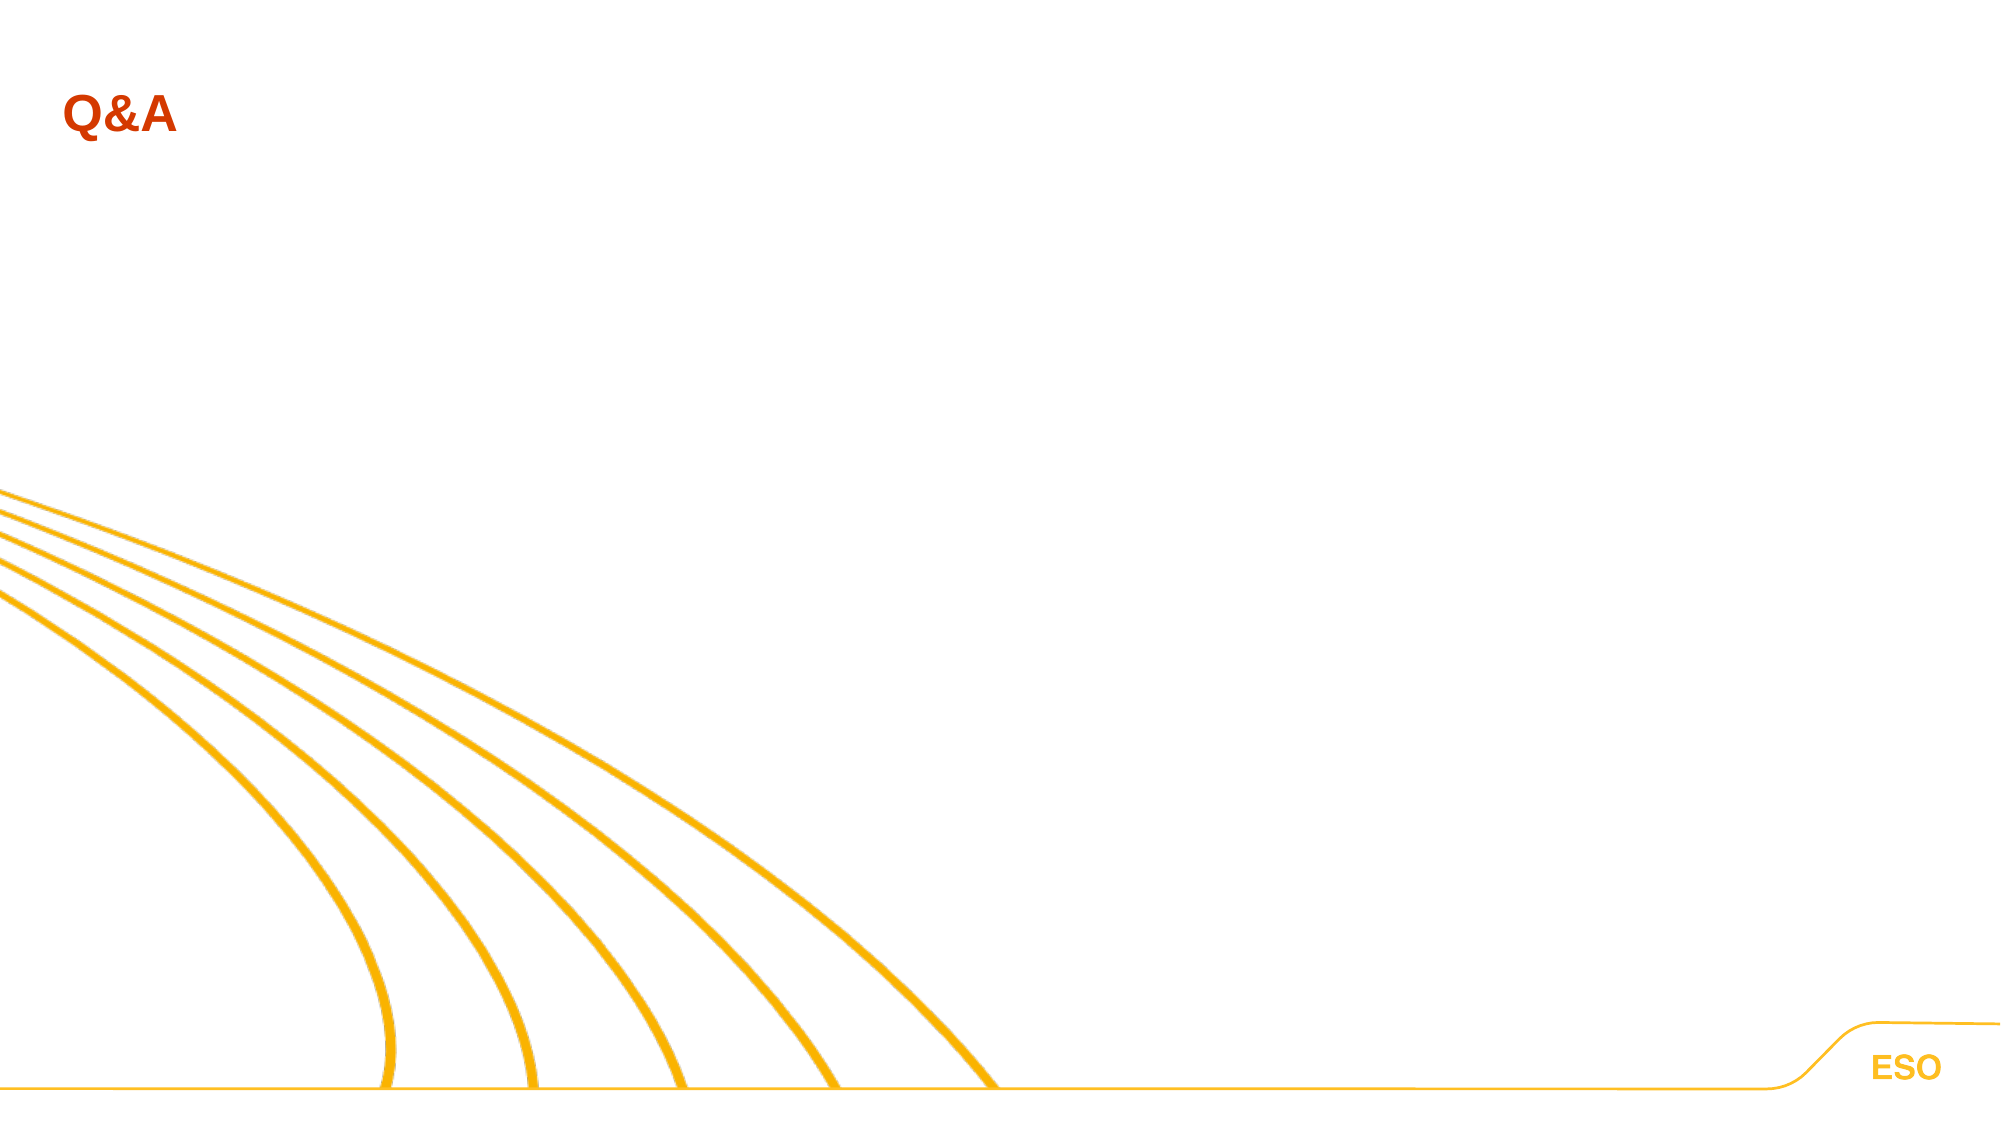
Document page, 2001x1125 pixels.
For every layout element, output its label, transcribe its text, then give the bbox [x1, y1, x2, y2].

picture [0, 452, 1037, 1087]
picture [1873, 1054, 1941, 1080]
title Q&A [47, 79, 1074, 404]
